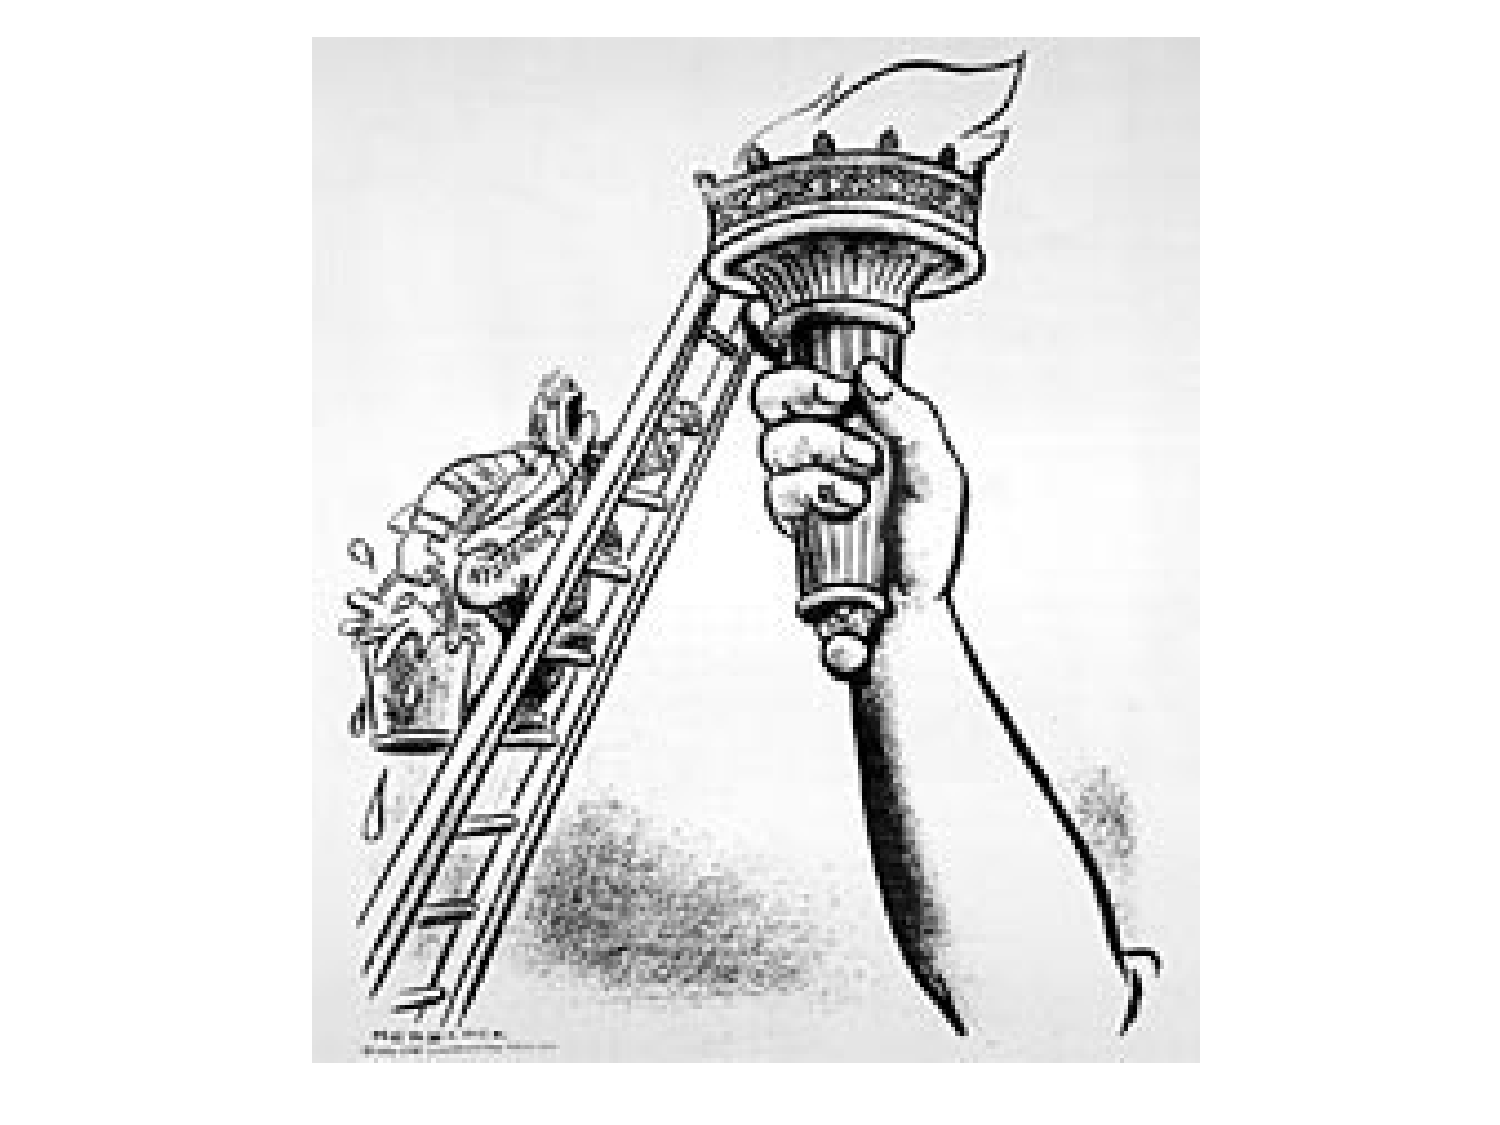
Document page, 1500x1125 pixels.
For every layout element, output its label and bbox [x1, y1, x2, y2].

picture [312, 37, 1201, 1063]
